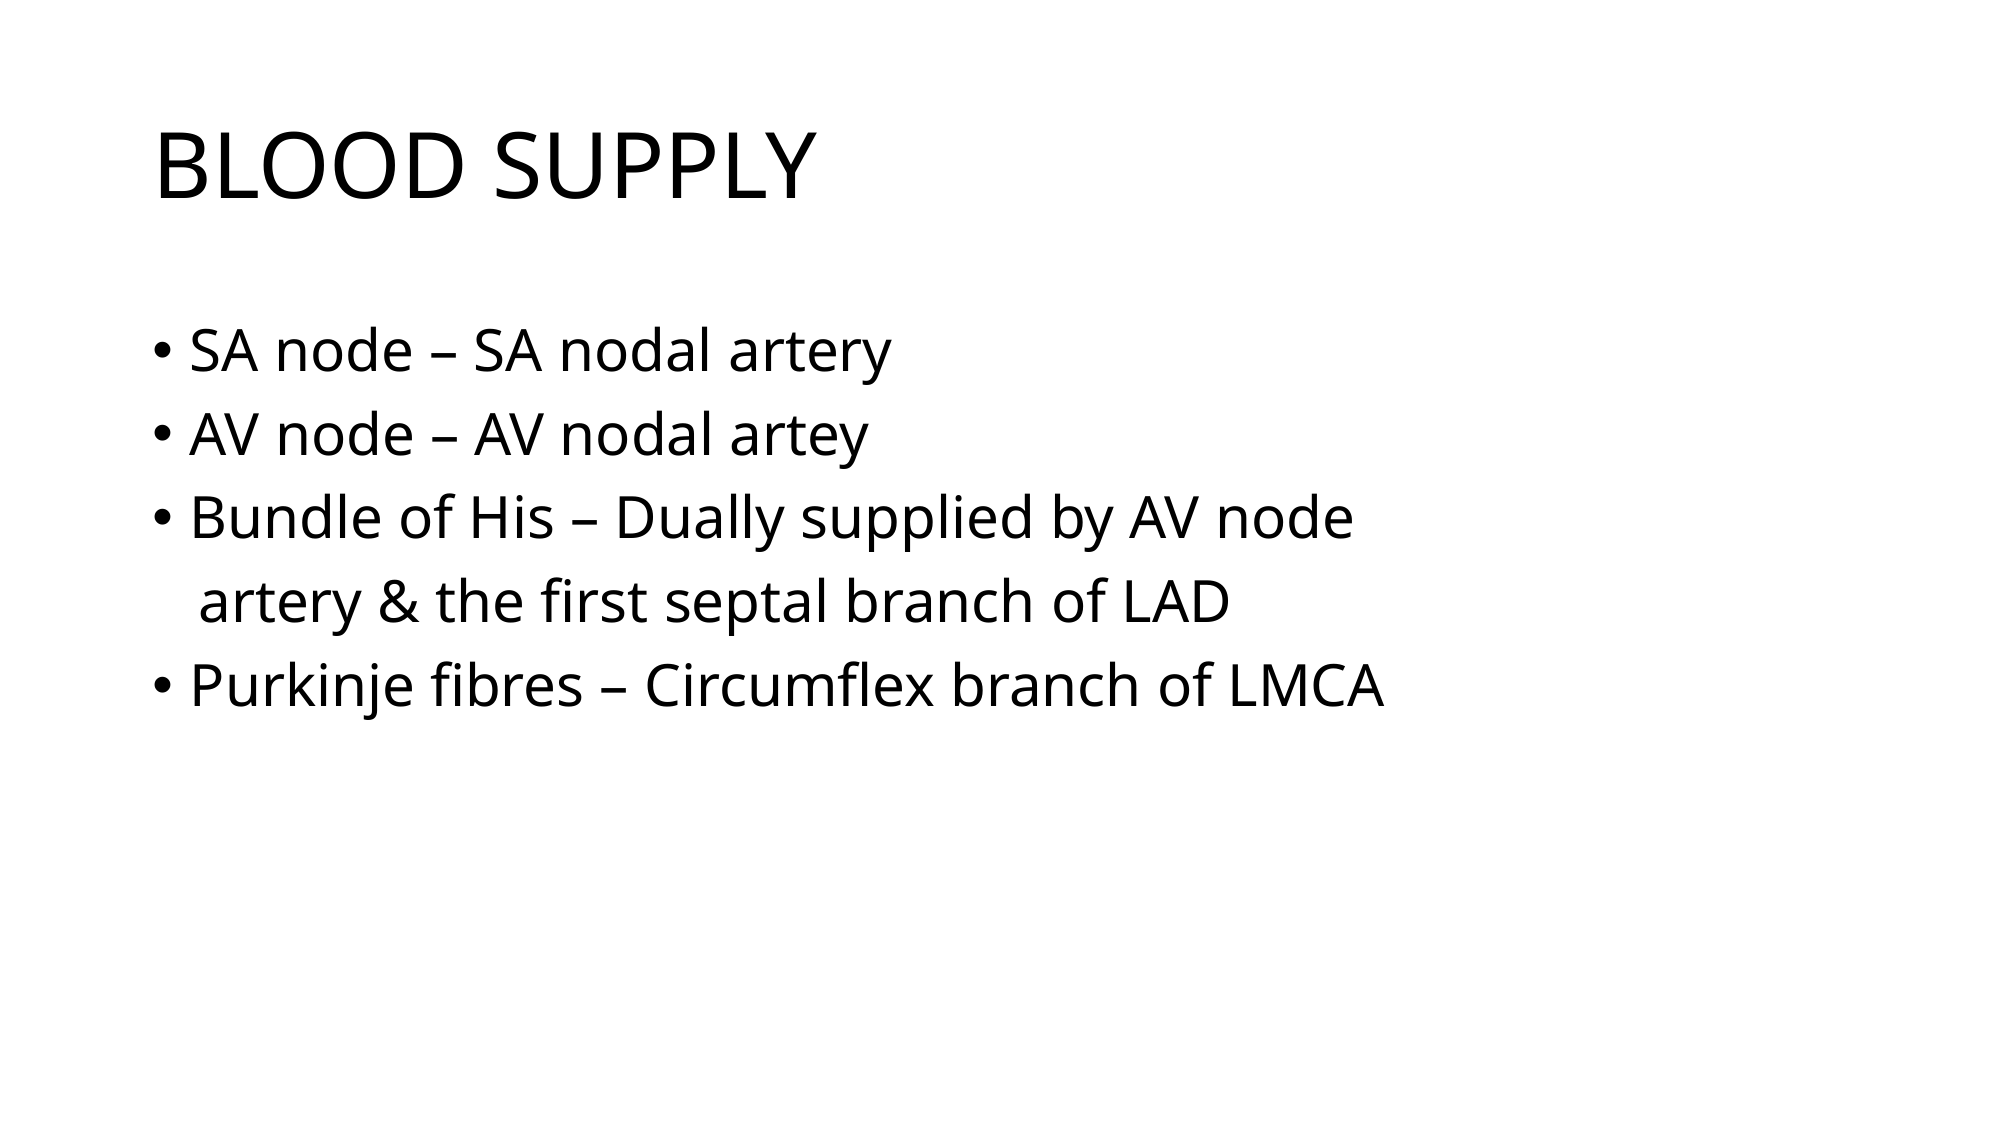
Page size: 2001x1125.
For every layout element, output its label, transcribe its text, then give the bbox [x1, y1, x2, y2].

list SA node – SA nodal artery AV node – AV nodal artey Bundle of His – Dually supplied by AV node artery & the first septal branch of LAD Purkinje fibres – Circumflex branch of LMCA [137, 313, 2000, 732]
title BLOOD SUPPLY [137, 59, 1863, 278]
